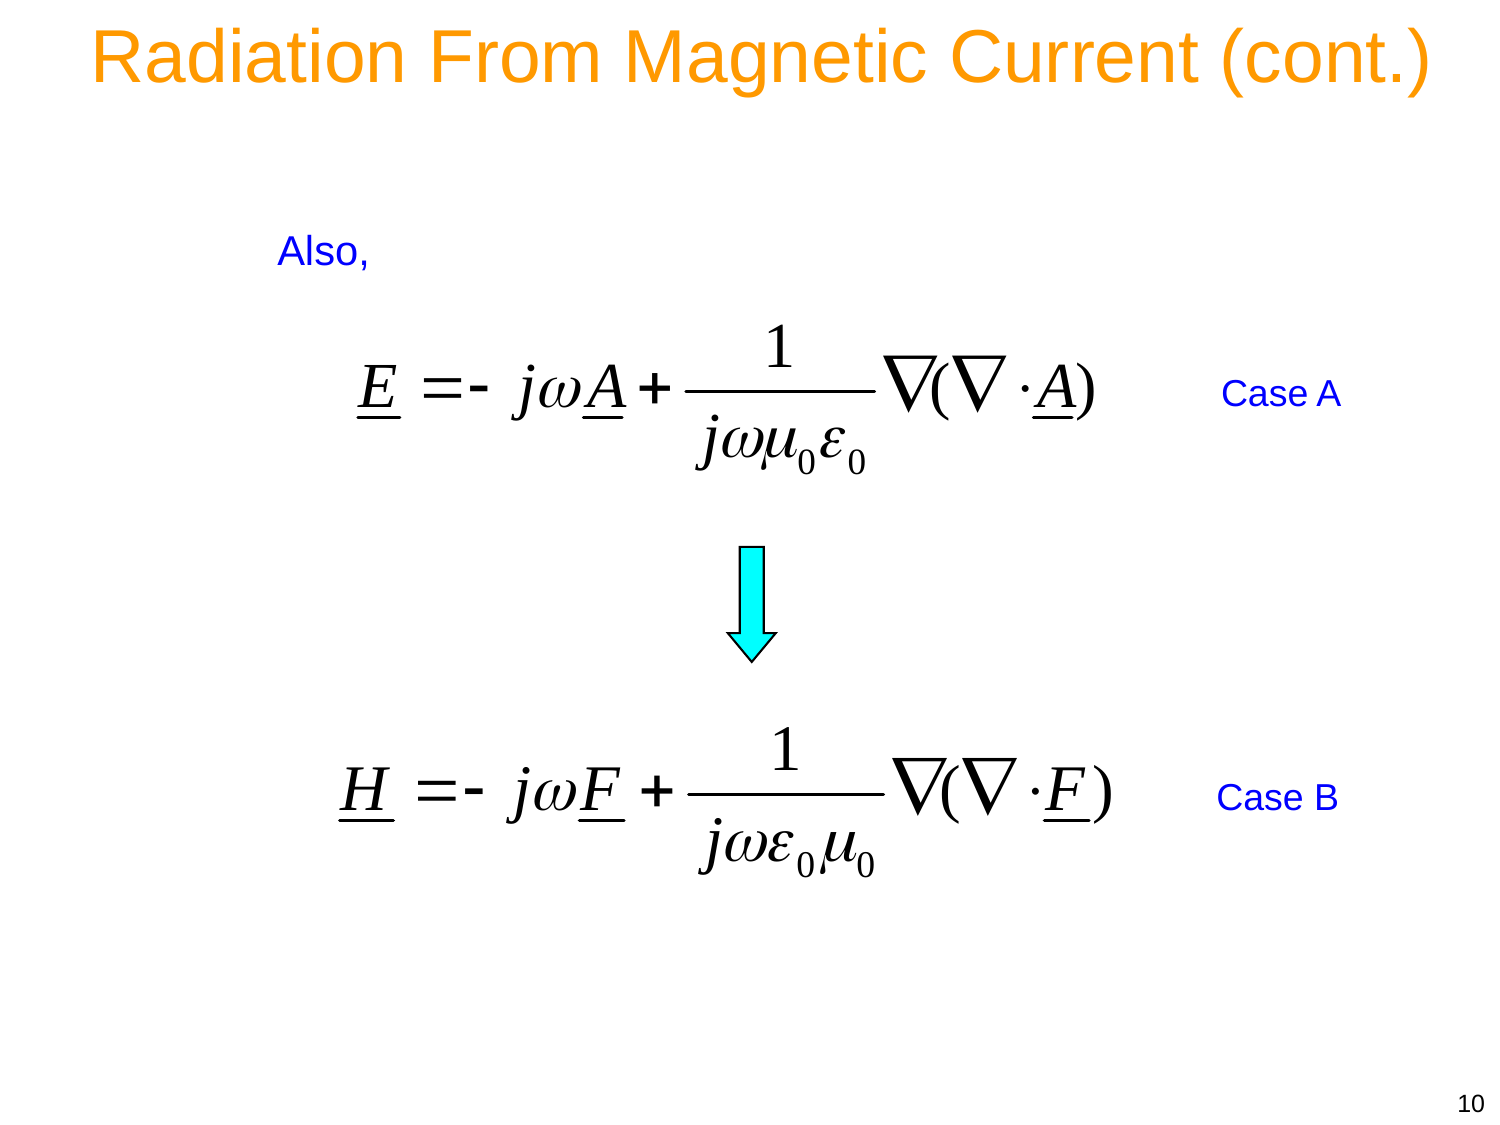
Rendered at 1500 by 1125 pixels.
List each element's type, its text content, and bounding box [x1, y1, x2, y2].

text_box Case B [1201, 765, 1355, 825]
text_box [328, 707, 1127, 893]
slide_number 10 [1187, 1050, 1500, 1125]
text_box [727, 546, 776, 662]
text_box Case A [1206, 361, 1357, 422]
text_box Also, [262, 216, 385, 282]
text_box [346, 305, 1109, 489]
text_box Radiation From Magnetic Current (cont.) [73, 0, 1451, 105]
